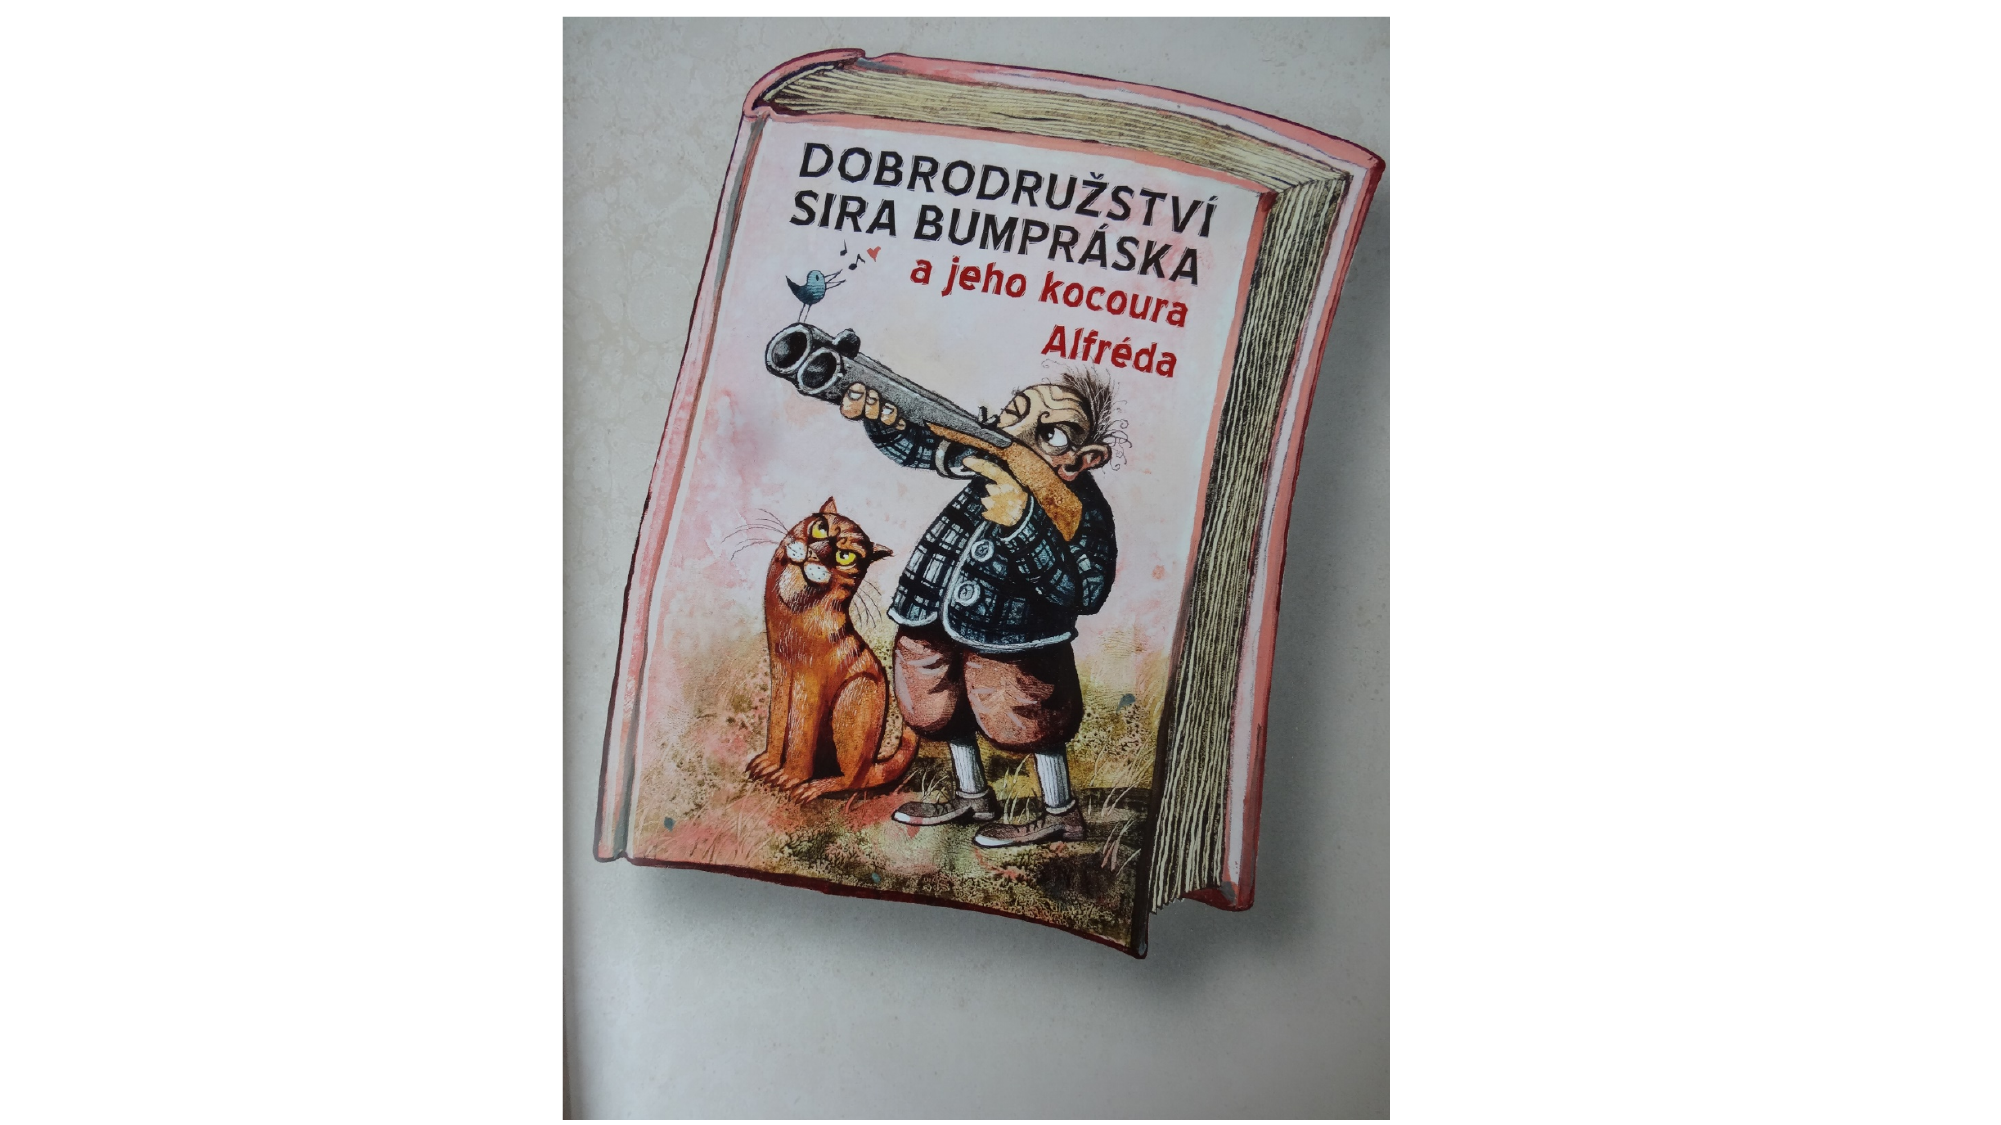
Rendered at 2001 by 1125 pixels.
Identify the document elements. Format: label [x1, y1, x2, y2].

picture [563, 982, 1390, 1119]
picture [563, 18, 1390, 154]
list [425, 154, 1528, 982]
